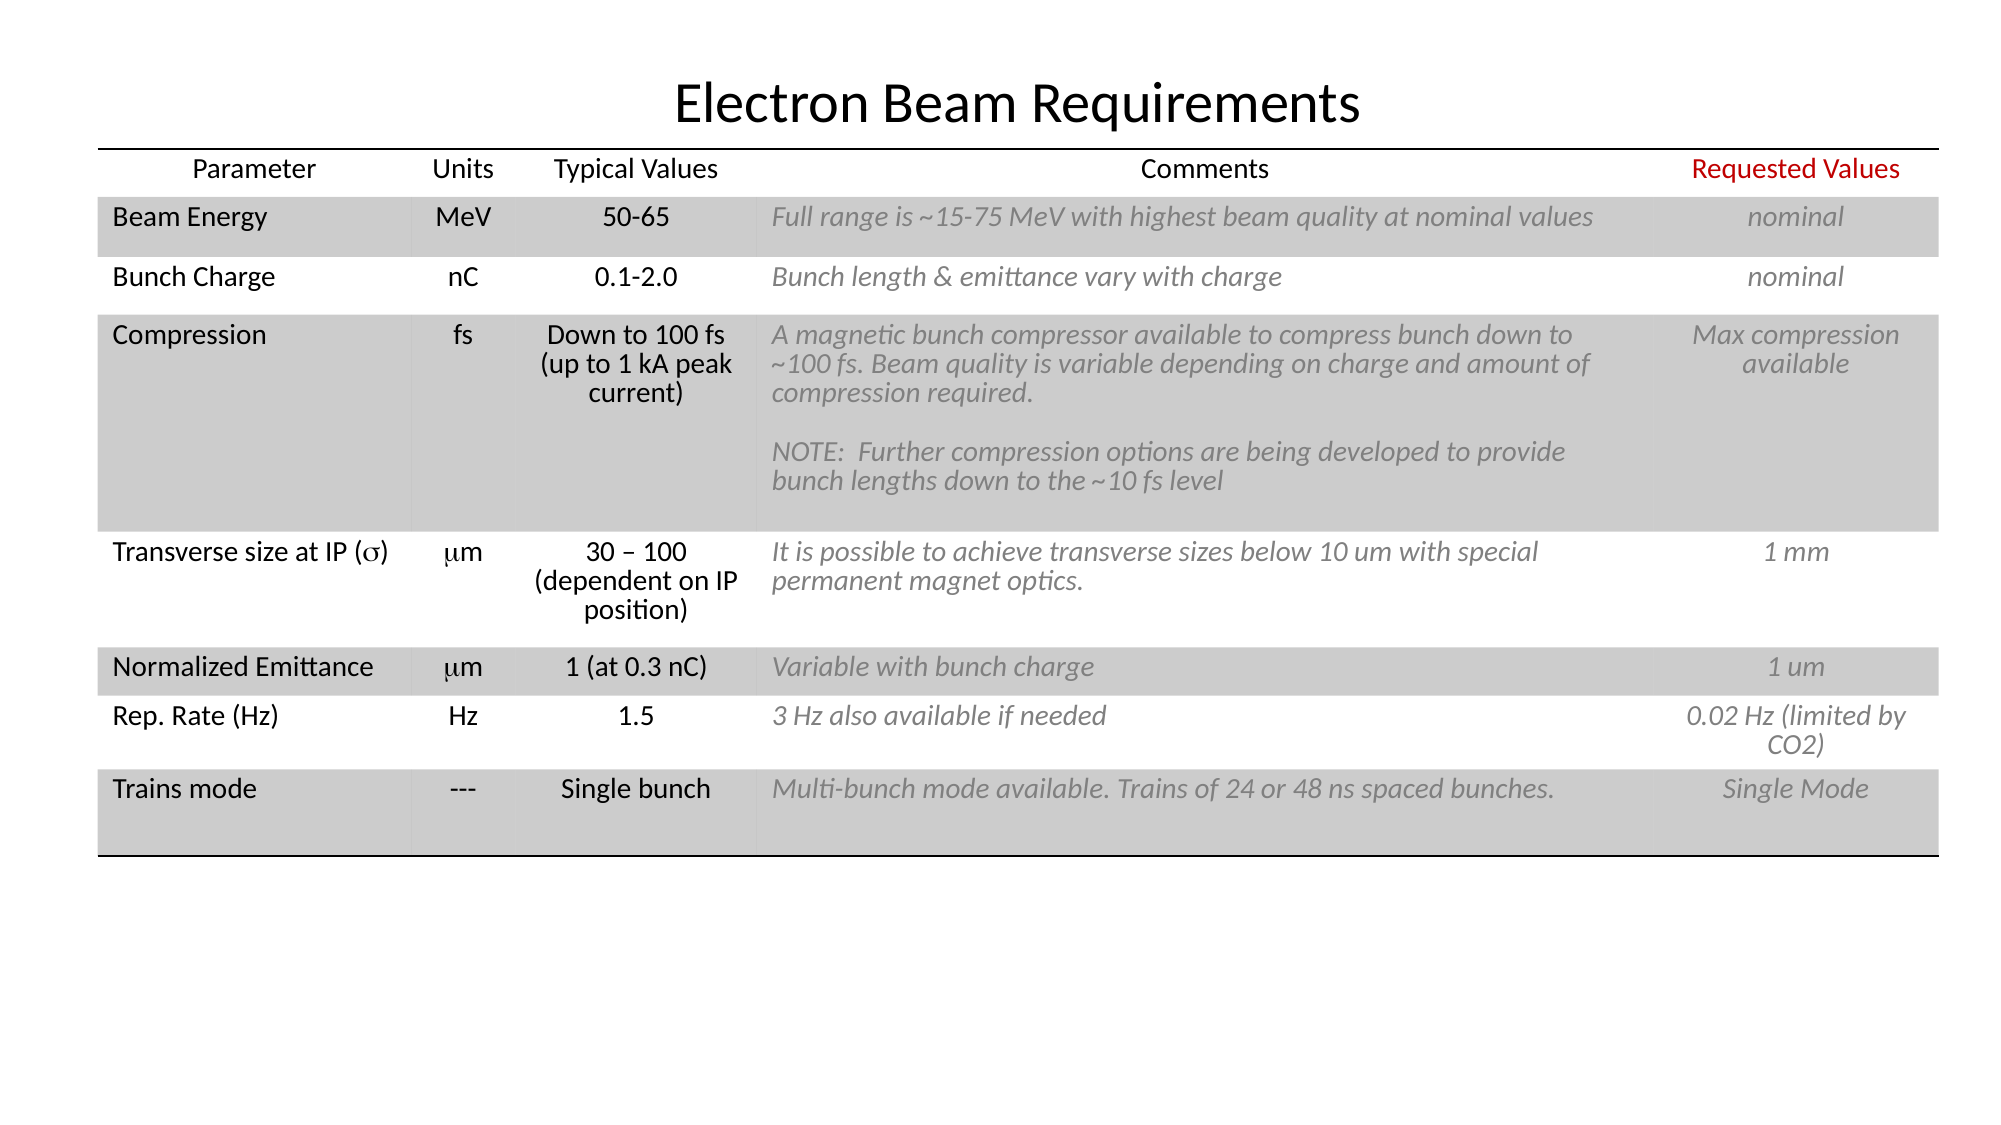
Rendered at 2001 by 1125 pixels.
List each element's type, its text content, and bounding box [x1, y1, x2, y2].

table_cell 1 um [1654, 647, 1939, 696]
table_cell Rep. Rate (Hz) [98, 696, 411, 769]
table_cell 50-65 [515, 197, 757, 257]
table_cell MeV [411, 197, 515, 257]
table_cell 1 mm [1654, 532, 1939, 647]
table_cell fs [411, 315, 515, 532]
table_cell Single bunch [515, 769, 757, 855]
table_cell A magnetic bunch compressor available to compress bunch down to ~100 fs. Beam quality is variable depending on charge and amount of compression required. NOTE: Further compression options are being developed to provide bunch lengths down to the ~10 fs level [757, 315, 1654, 532]
table_header Parameter [98, 150, 411, 197]
table_header Typical Values [515, 150, 757, 197]
table_cell Compression [98, 315, 411, 532]
table_cell 1 (at 0.3 nC) [515, 647, 757, 696]
table_header Comments [757, 150, 1654, 197]
table_cell Trains mode [98, 769, 411, 855]
table_cell Variable with bunch charge [757, 647, 1654, 696]
table_header Requested Values [1654, 150, 1939, 197]
table_cell Multi-bunch mode available. Trains of 24 or 48 ns spaced bunches. [757, 769, 1654, 855]
table_cell 1.5 [515, 696, 757, 769]
table_cell 0.02 Hz (limited by CO2) [1654, 696, 1939, 769]
table_cell 0.1-2.0 [515, 257, 757, 315]
table_cell nC [411, 257, 515, 315]
table_cell Hz [411, 696, 515, 769]
table_cell Single Mode [1654, 769, 1939, 855]
table_cell 3 Hz also available if needed [757, 696, 1654, 769]
table_cell Normalized Emittance [98, 647, 411, 696]
table_cell It is possible to achieve transverse sizes below 10 um with special permanent magnet optics. [757, 532, 1654, 647]
table_cell --- [411, 769, 515, 855]
table_cell Bunch Charge [98, 257, 411, 315]
table_cell nominal [1654, 257, 1939, 315]
table_cell Transverse size at IP (s) [98, 532, 411, 647]
table_cell Beam Energy [98, 197, 411, 257]
table_cell mm [411, 647, 515, 696]
table_cell mm [411, 532, 515, 647]
table_header Units [411, 150, 515, 197]
text_box Electron Beam Requirements [659, 56, 1377, 142]
table_cell Bunch length & emittance vary with charge [757, 257, 1654, 315]
table_cell Max compression available [1654, 315, 1939, 532]
table_cell nominal [1654, 197, 1939, 257]
table_cell 30 – 100 (dependent on IP position) [515, 532, 757, 647]
table_cell Full range is ~15-75 MeV with highest beam quality at nominal values [757, 197, 1654, 257]
table_cell Down to 100 fs (up to 1 kA peak current) [515, 315, 757, 532]
